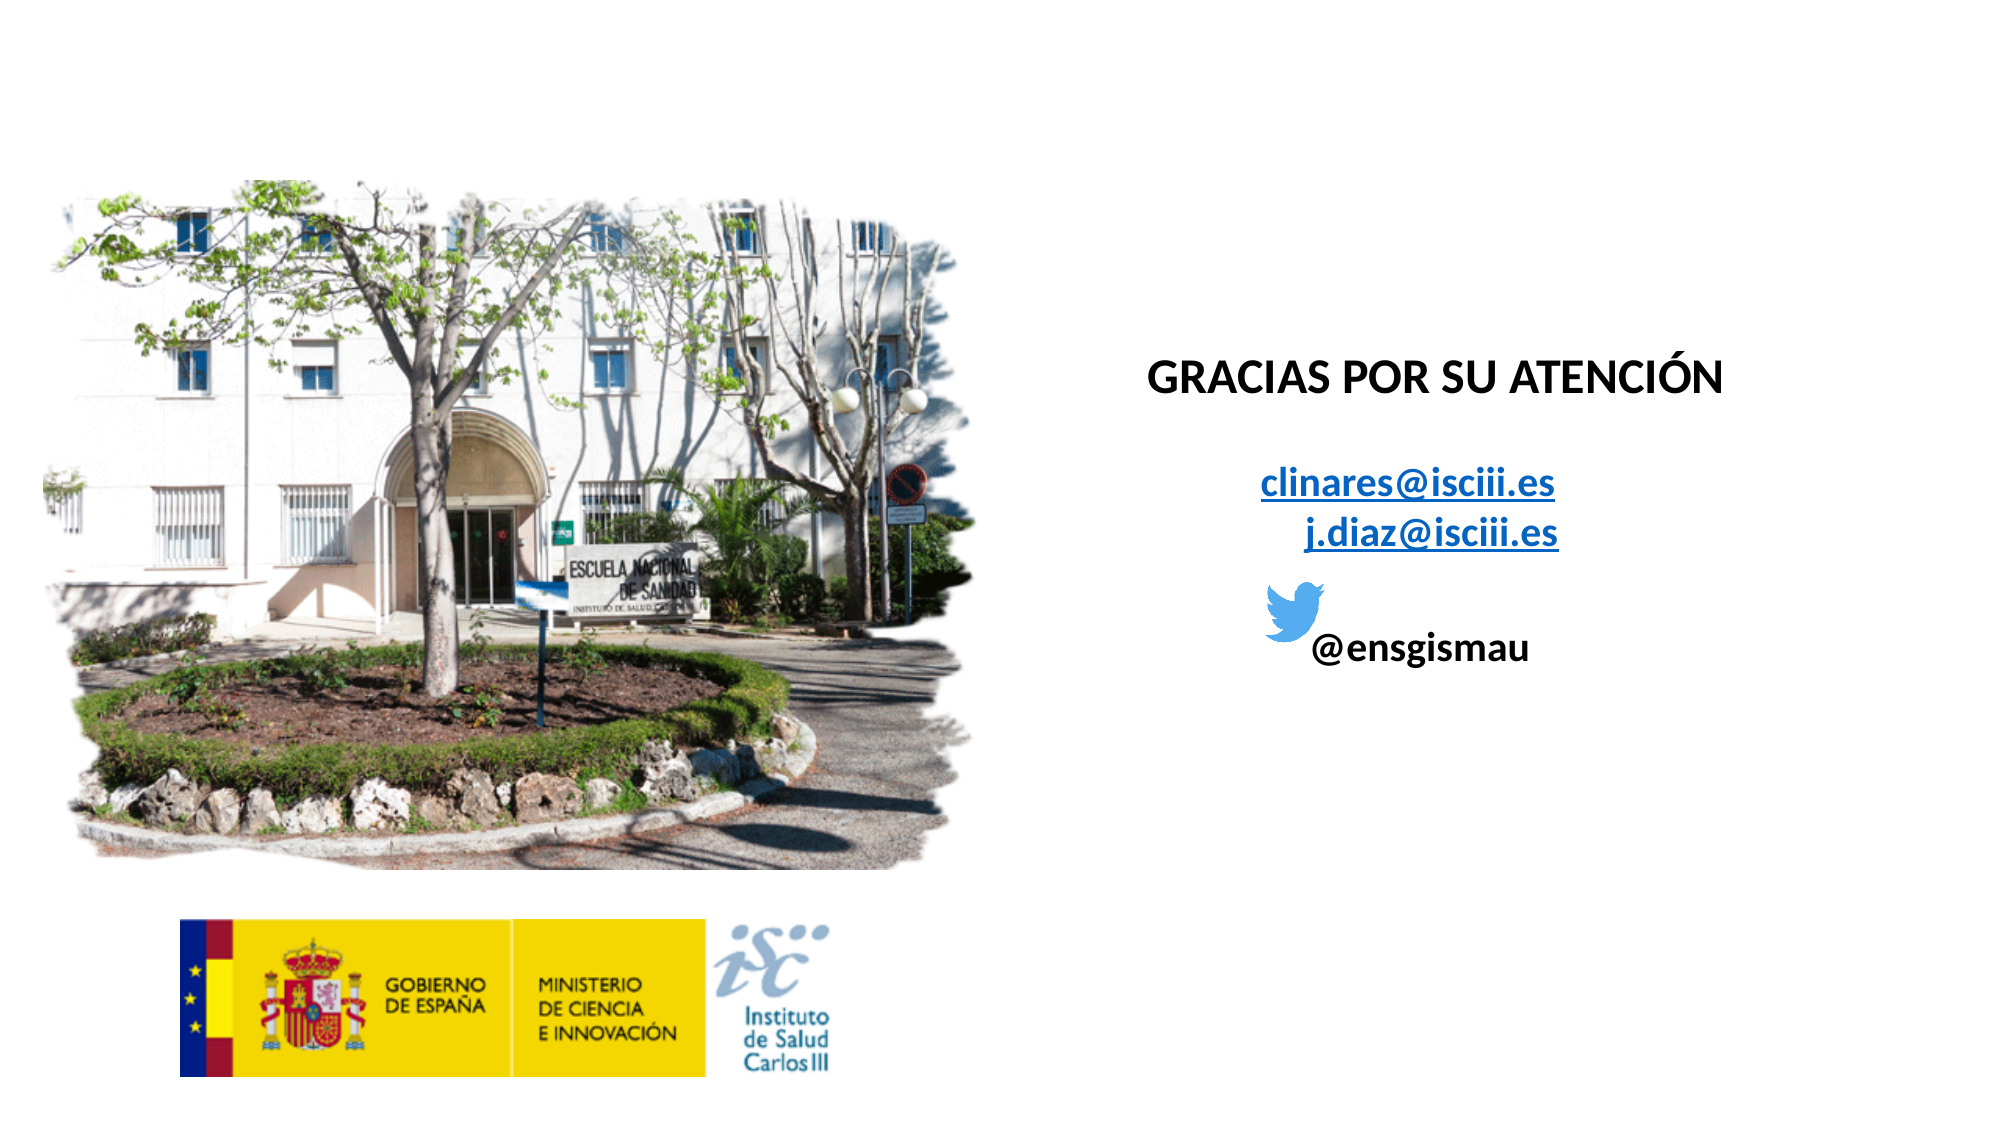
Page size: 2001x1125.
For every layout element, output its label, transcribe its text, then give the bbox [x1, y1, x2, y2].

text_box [1249, 558, 1648, 679]
text_box clinares@isciii.es j.diaz@isciii.es [1160, 446, 1713, 562]
picture [180, 919, 845, 1077]
text_box GRACIAS POR SU ATENCIÓN [1058, 336, 1815, 412]
picture [43, 180, 982, 870]
